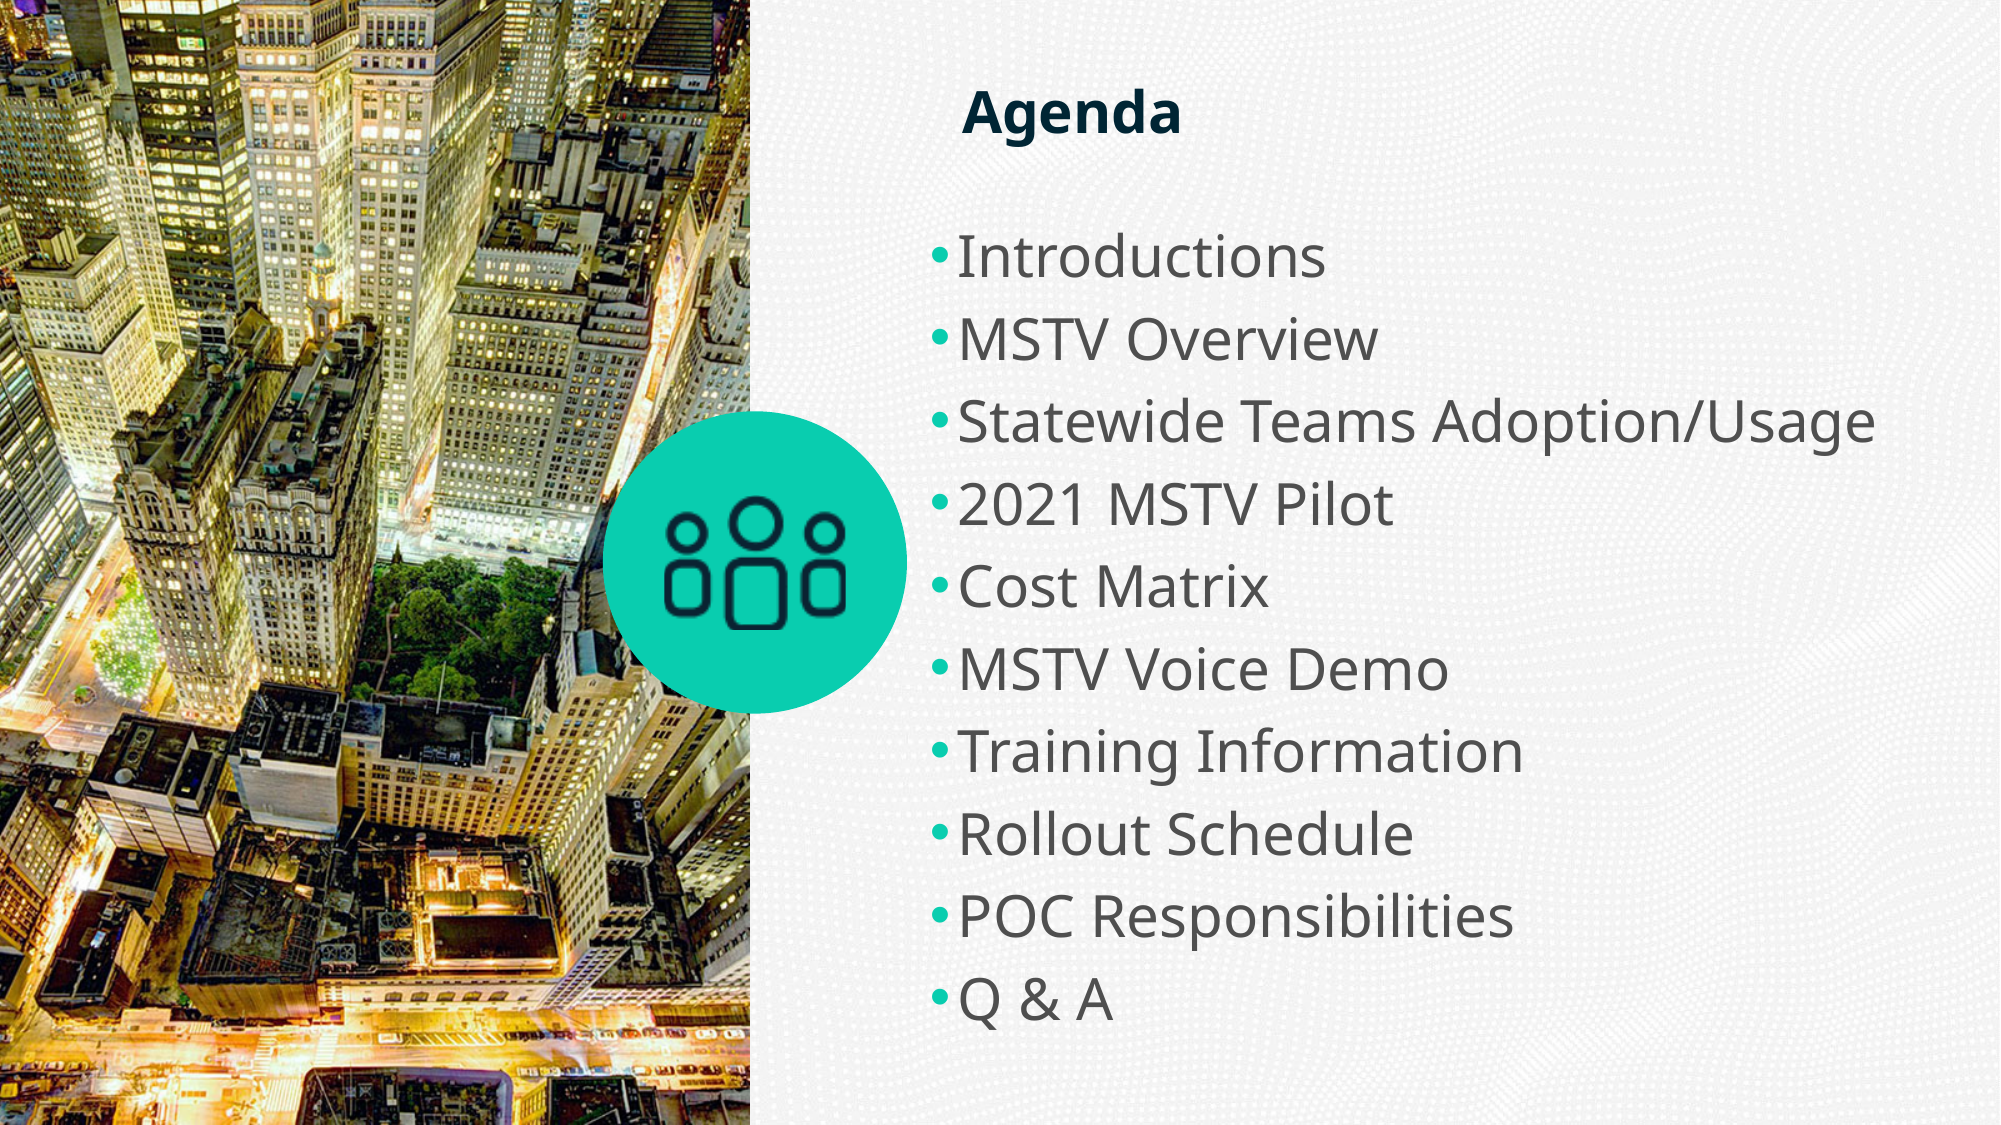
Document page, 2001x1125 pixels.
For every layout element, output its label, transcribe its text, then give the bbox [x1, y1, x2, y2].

list Introductions MSTV Overview Statewide Teams Adoption/Usage 2021 MSTV Pilot Cost Matrix MSTV Voice Demo Training Information Rollout Schedule POC Responsibilities Q & A [915, 211, 1950, 1049]
picture [0, 0, 2000, 1125]
list Agenda [947, 67, 1917, 154]
